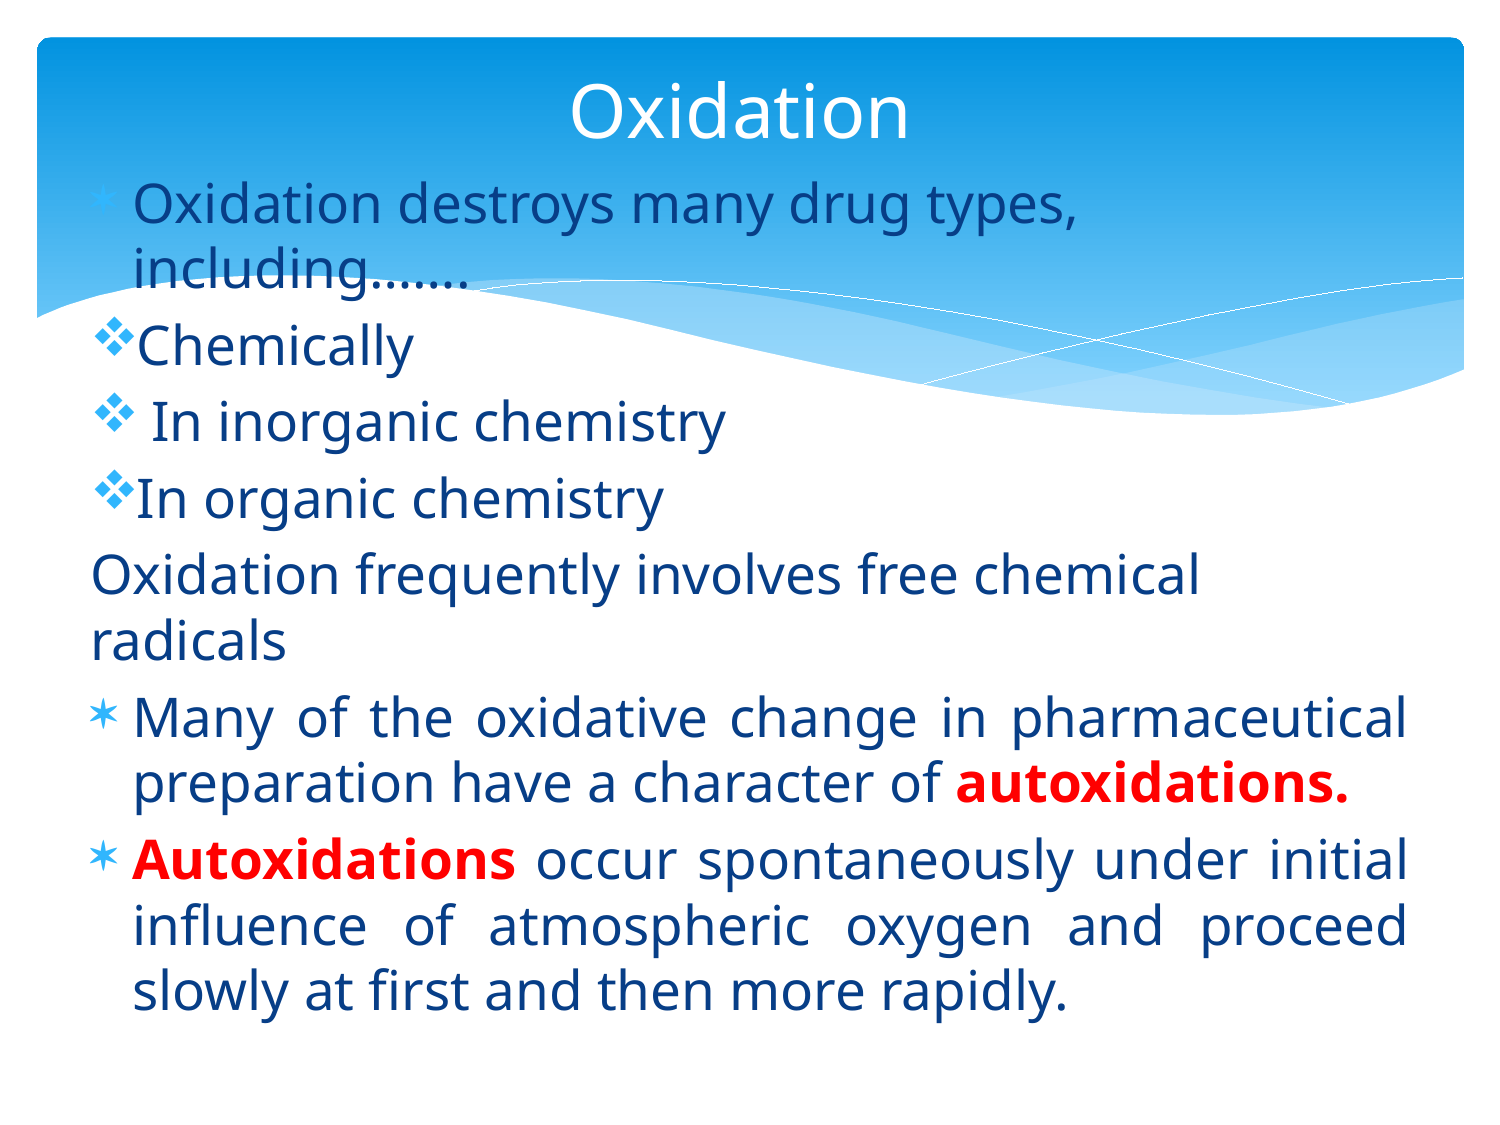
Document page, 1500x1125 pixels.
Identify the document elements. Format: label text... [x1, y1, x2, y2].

list Oxidation destroys many drug types, including……. Chemically In inorganic chemistry In organic chemistry Oxidation frequently involves free chemical radicals Many of the oxidative change in pharmaceutical preparation have a character of autoxidations. Autoxidations occur spontaneously under initial influence of atmospheric oxygen and proceed slowly at first and then more rapidly. [75, 173, 1425, 1035]
title Oxidation [75, 45, 1425, 173]
